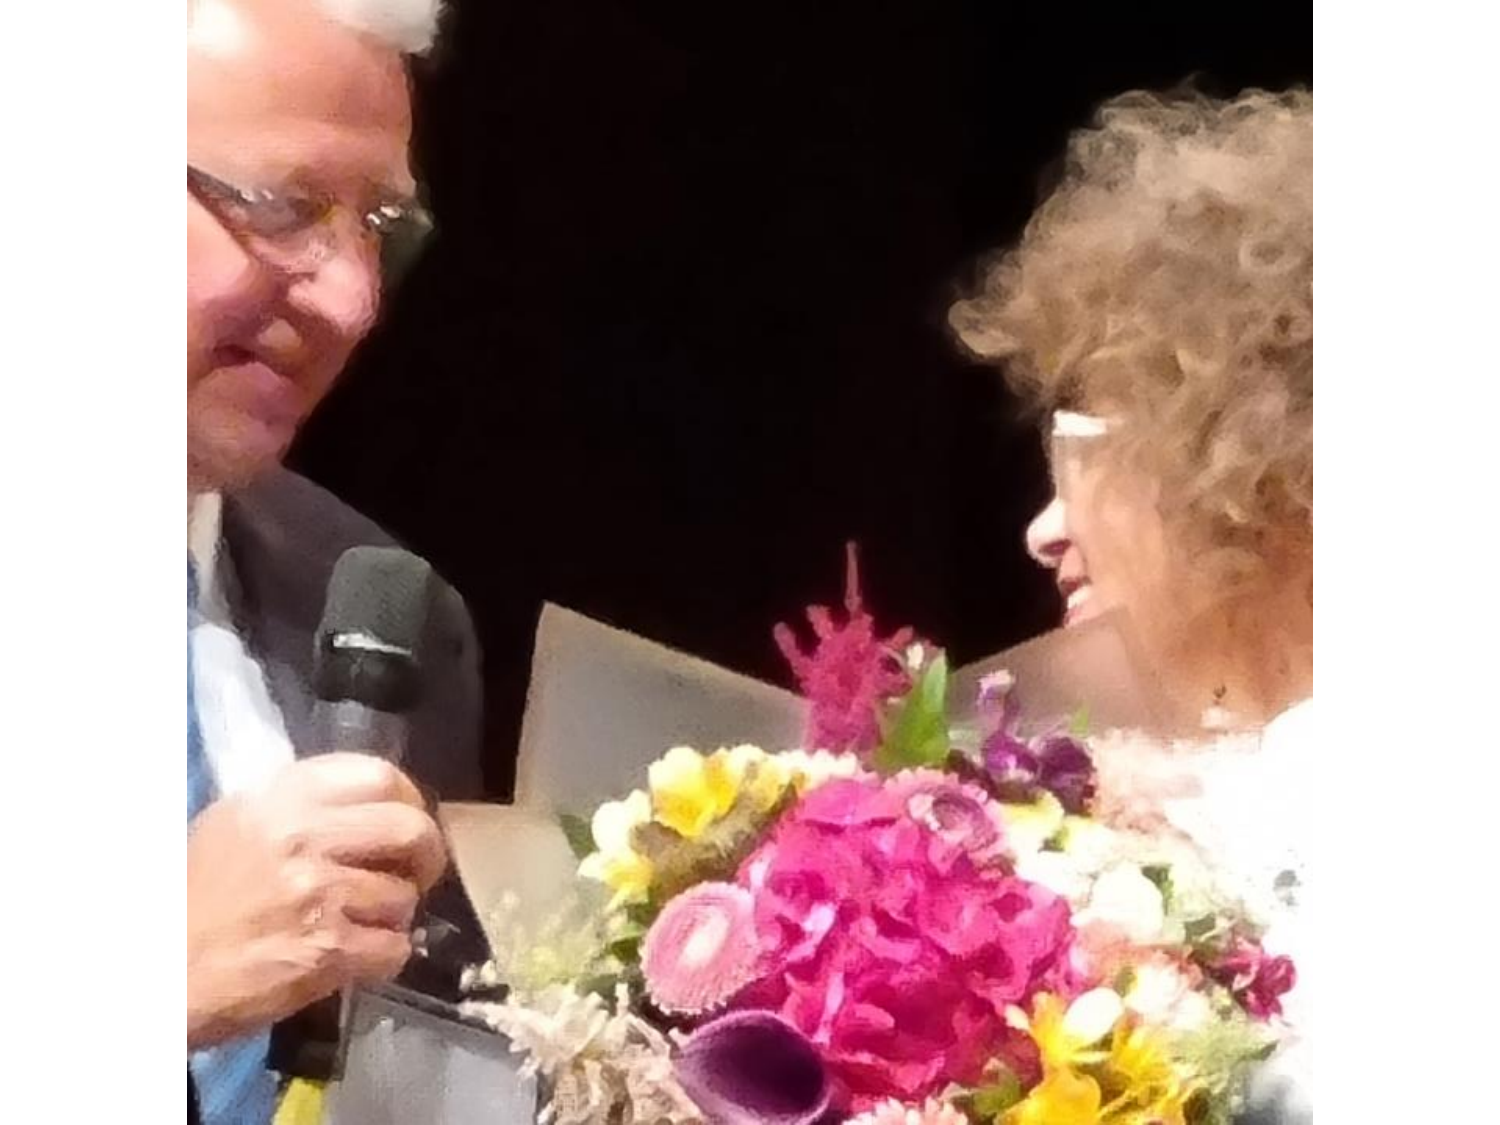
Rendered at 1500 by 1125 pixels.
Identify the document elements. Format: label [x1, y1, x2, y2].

picture [187, 0, 1313, 1125]
